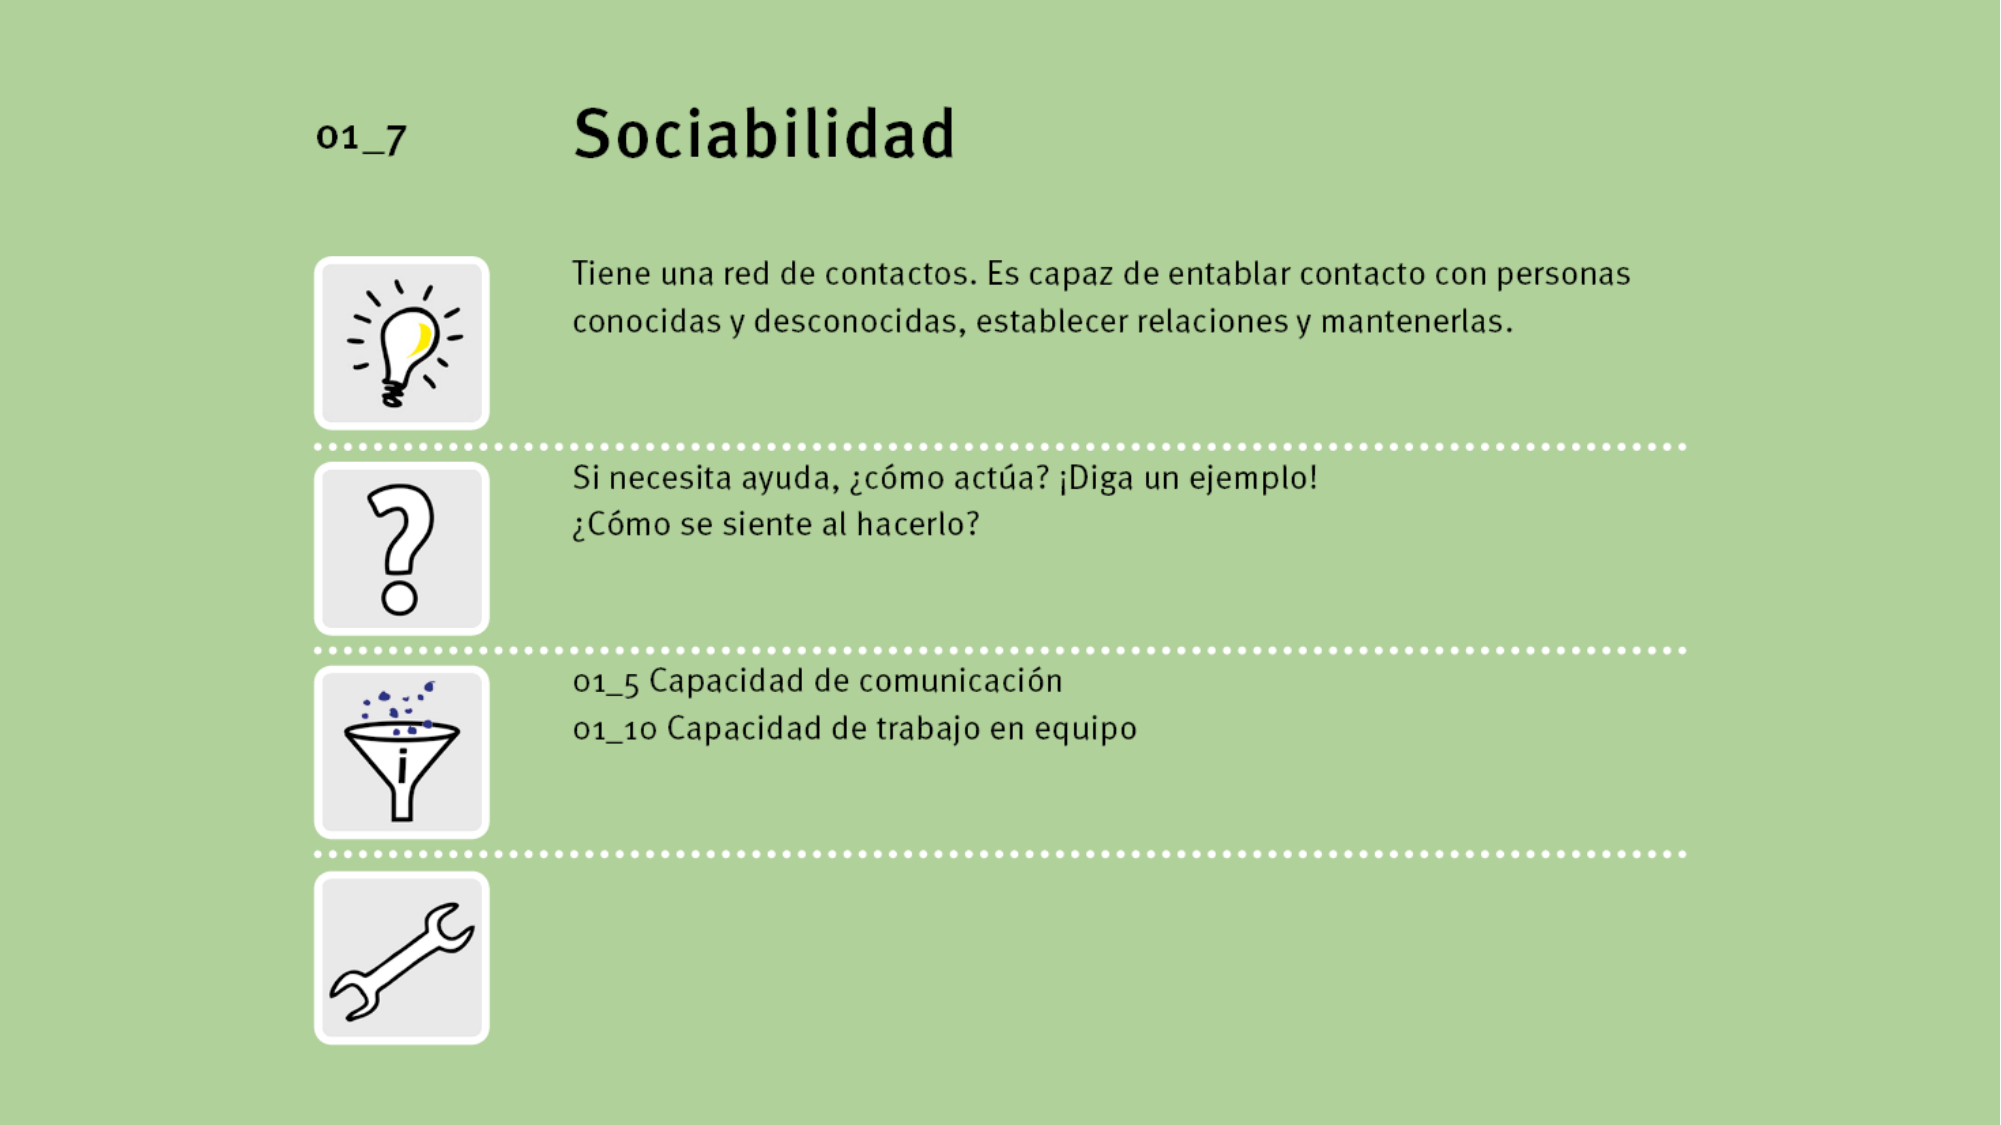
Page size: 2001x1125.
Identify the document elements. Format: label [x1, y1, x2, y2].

picture [207, 0, 1793, 1125]
